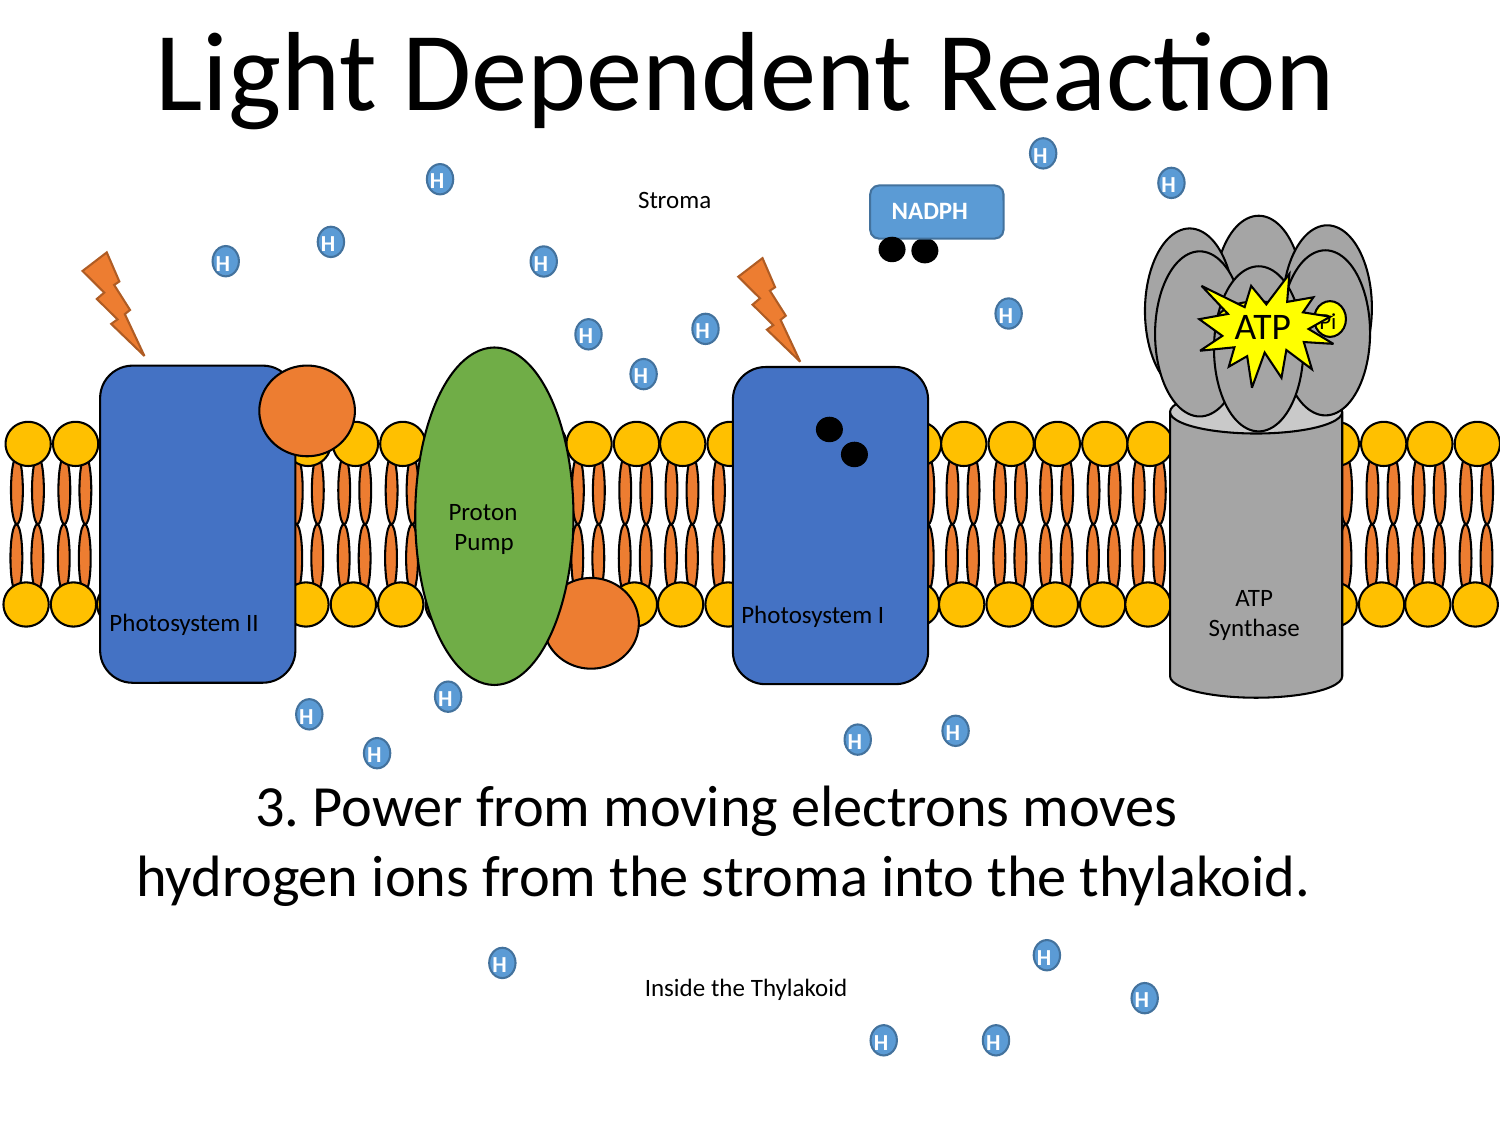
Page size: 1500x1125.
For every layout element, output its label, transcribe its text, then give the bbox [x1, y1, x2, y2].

text_box [99, 364, 282, 421]
text_box [99, 644, 297, 684]
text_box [1144, 215, 1372, 432]
text_box NADPH [876, 186, 1003, 232]
text_box [878, 236, 906, 263]
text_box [306, 221, 349, 265]
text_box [680, 308, 723, 352]
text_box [1119, 977, 1162, 1021]
text_box Stroma [623, 175, 932, 221]
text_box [352, 732, 395, 776]
text_box [911, 240, 939, 264]
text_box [1199, 273, 1334, 388]
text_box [200, 240, 243, 284]
text_box [819, 416, 840, 421]
text_box [80, 250, 146, 357]
text_box 3. Power from moving electrons moves hydrogen ions from the stroma into the thylakoid. [121, 761, 1326, 917]
text_box ATP Synthase [1147, 627, 1361, 650]
text_box [869, 184, 1005, 240]
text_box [477, 942, 520, 986]
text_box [971, 1019, 1014, 1063]
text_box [518, 240, 561, 284]
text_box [1018, 132, 1061, 176]
text_box [427, 346, 561, 421]
text_box Inside the Thylakoid [630, 963, 939, 1009]
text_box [415, 158, 458, 202]
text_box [832, 719, 875, 762]
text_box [1146, 162, 1189, 206]
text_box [284, 693, 327, 737]
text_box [1334, 299, 1356, 342]
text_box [930, 710, 973, 754]
text_box [731, 365, 930, 421]
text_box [3, 421, 1500, 627]
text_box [1022, 934, 1065, 978]
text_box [983, 292, 1026, 336]
text_box Photosystem I [726, 627, 940, 636]
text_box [858, 1019, 901, 1063]
text_box [1169, 650, 1344, 699]
text_box [731, 636, 930, 686]
text_box Photosystem II [94, 627, 308, 644]
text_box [563, 313, 606, 357]
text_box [423, 676, 466, 720]
text_box Light Dependent Reaction [140, 0, 1351, 141]
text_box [618, 353, 661, 397]
text_box [433, 627, 556, 687]
text_box [736, 256, 802, 363]
text_box [547, 627, 640, 670]
text_box [258, 364, 356, 421]
